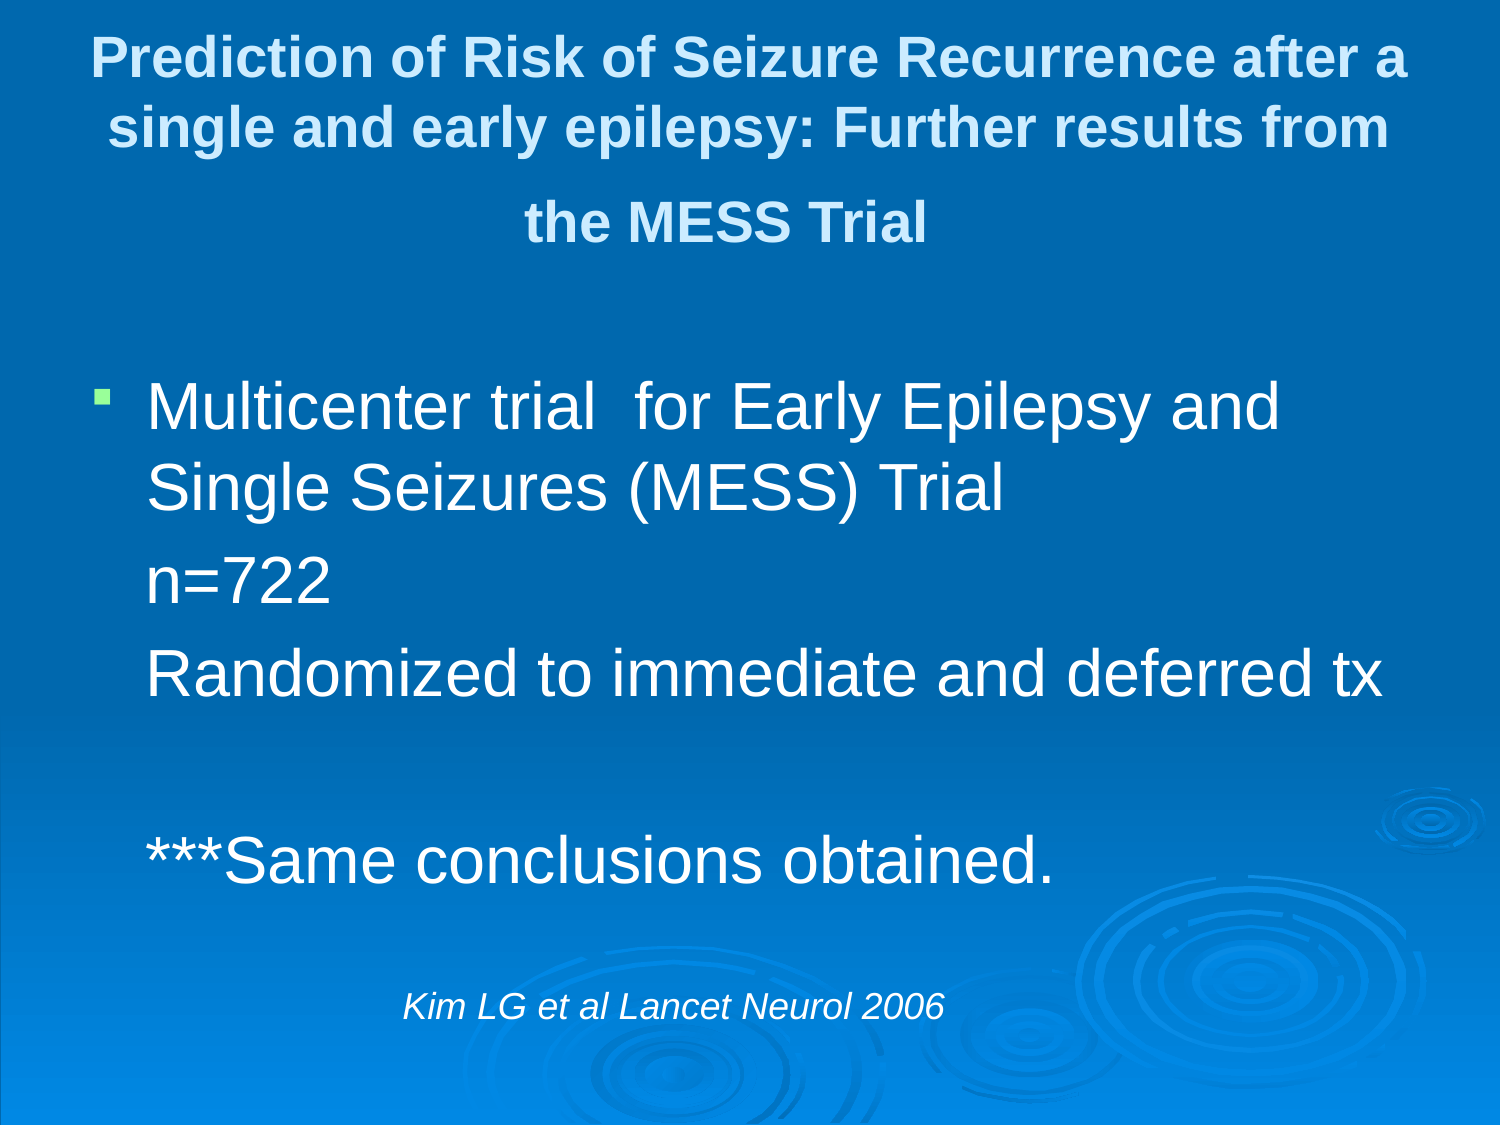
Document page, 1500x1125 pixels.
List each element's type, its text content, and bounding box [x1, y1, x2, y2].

list Multicenter trial for Early Epilepsy and Single Seizures (MESS) Trial n=722 Randomized to immediate and deferred tx ***Same conclusions obtained. [75, 262, 1425, 1005]
title Prediction of Risk of Seizure Recurrence after a single and early epilepsy: Further results from the MESS Trial [75, 45, 1425, 233]
text_box Kim LG et al Lancet Neurol 2006 [387, 974, 1163, 1035]
